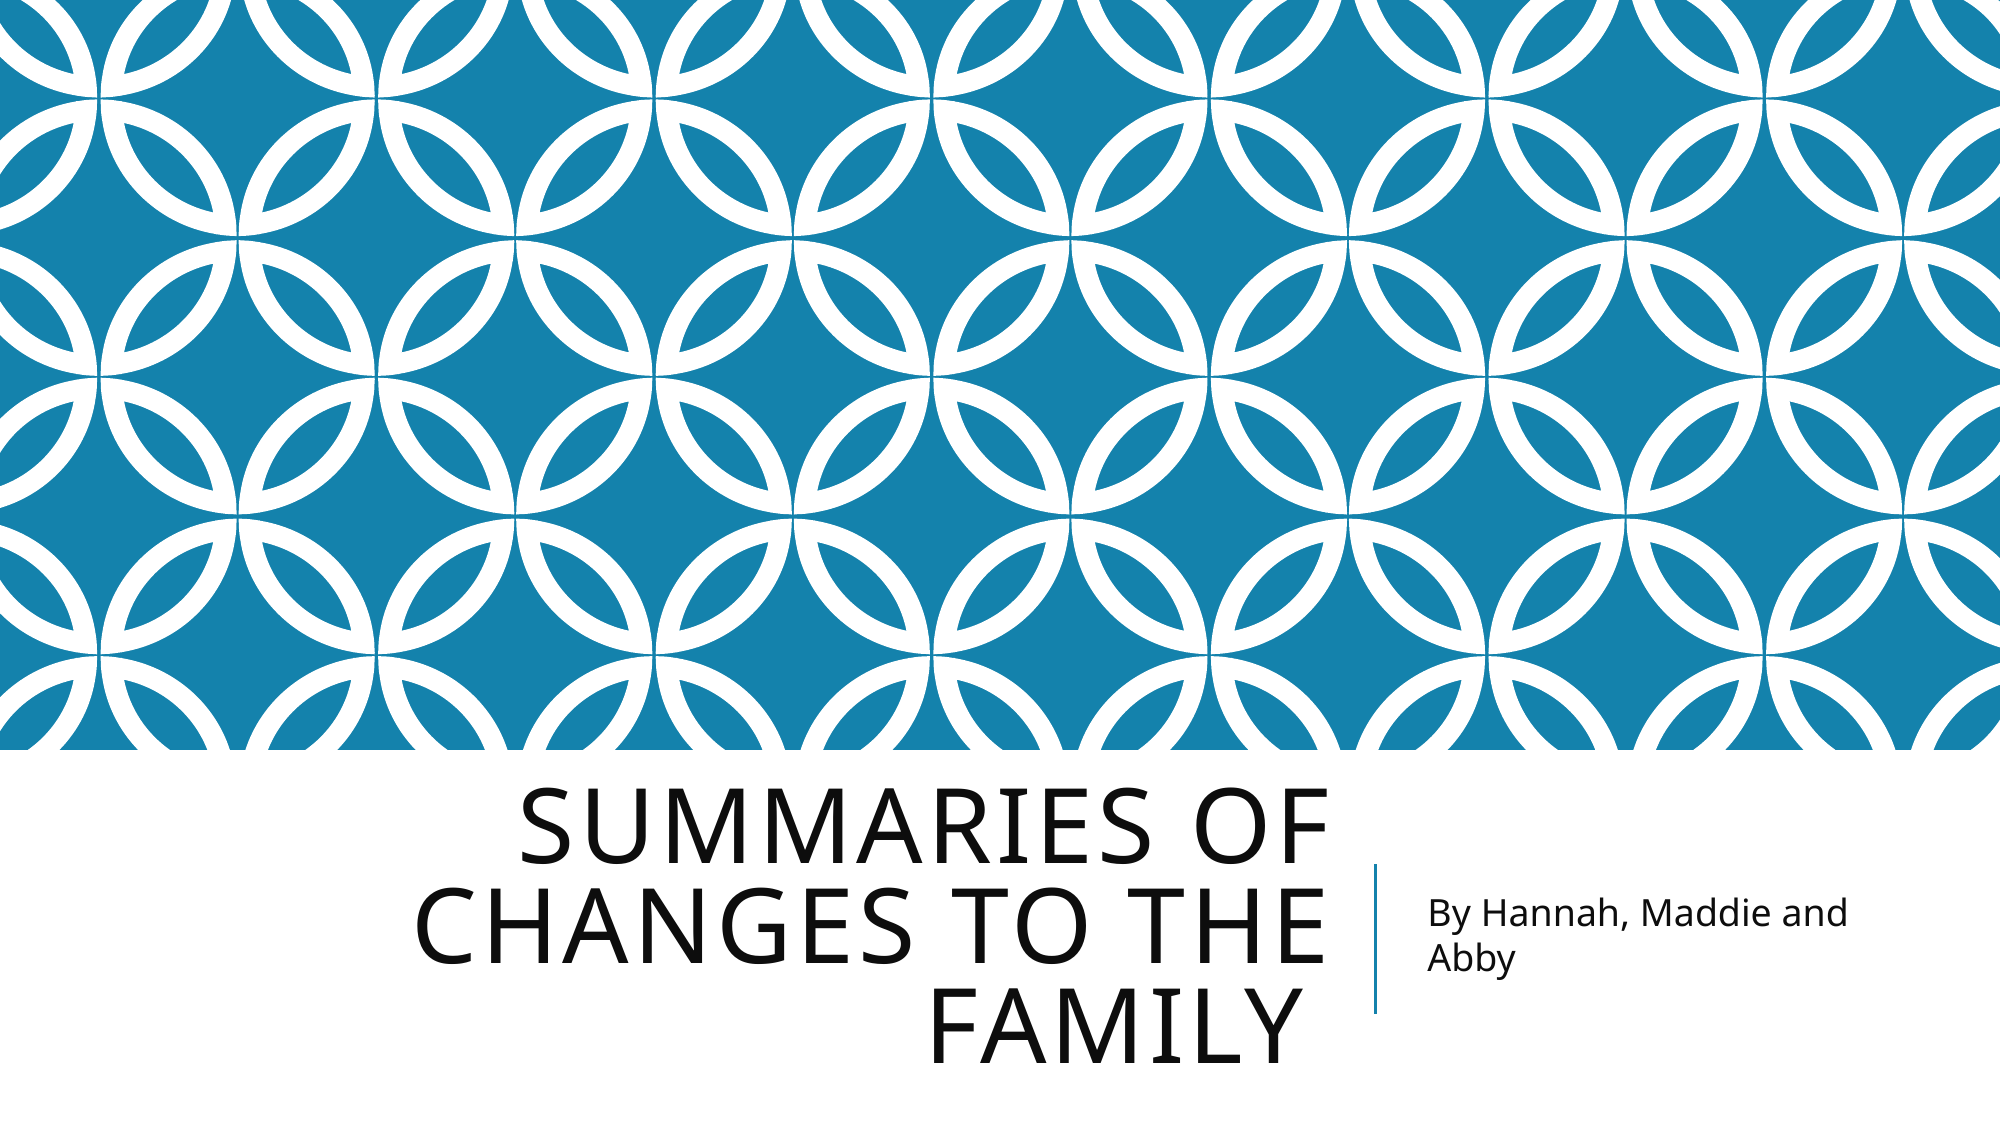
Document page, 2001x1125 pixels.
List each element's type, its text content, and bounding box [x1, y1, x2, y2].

title Summaries of changes to the family [75, 813, 1350, 1054]
subtitle By Hannah, Maddie and Abby [1412, 813, 1938, 1054]
